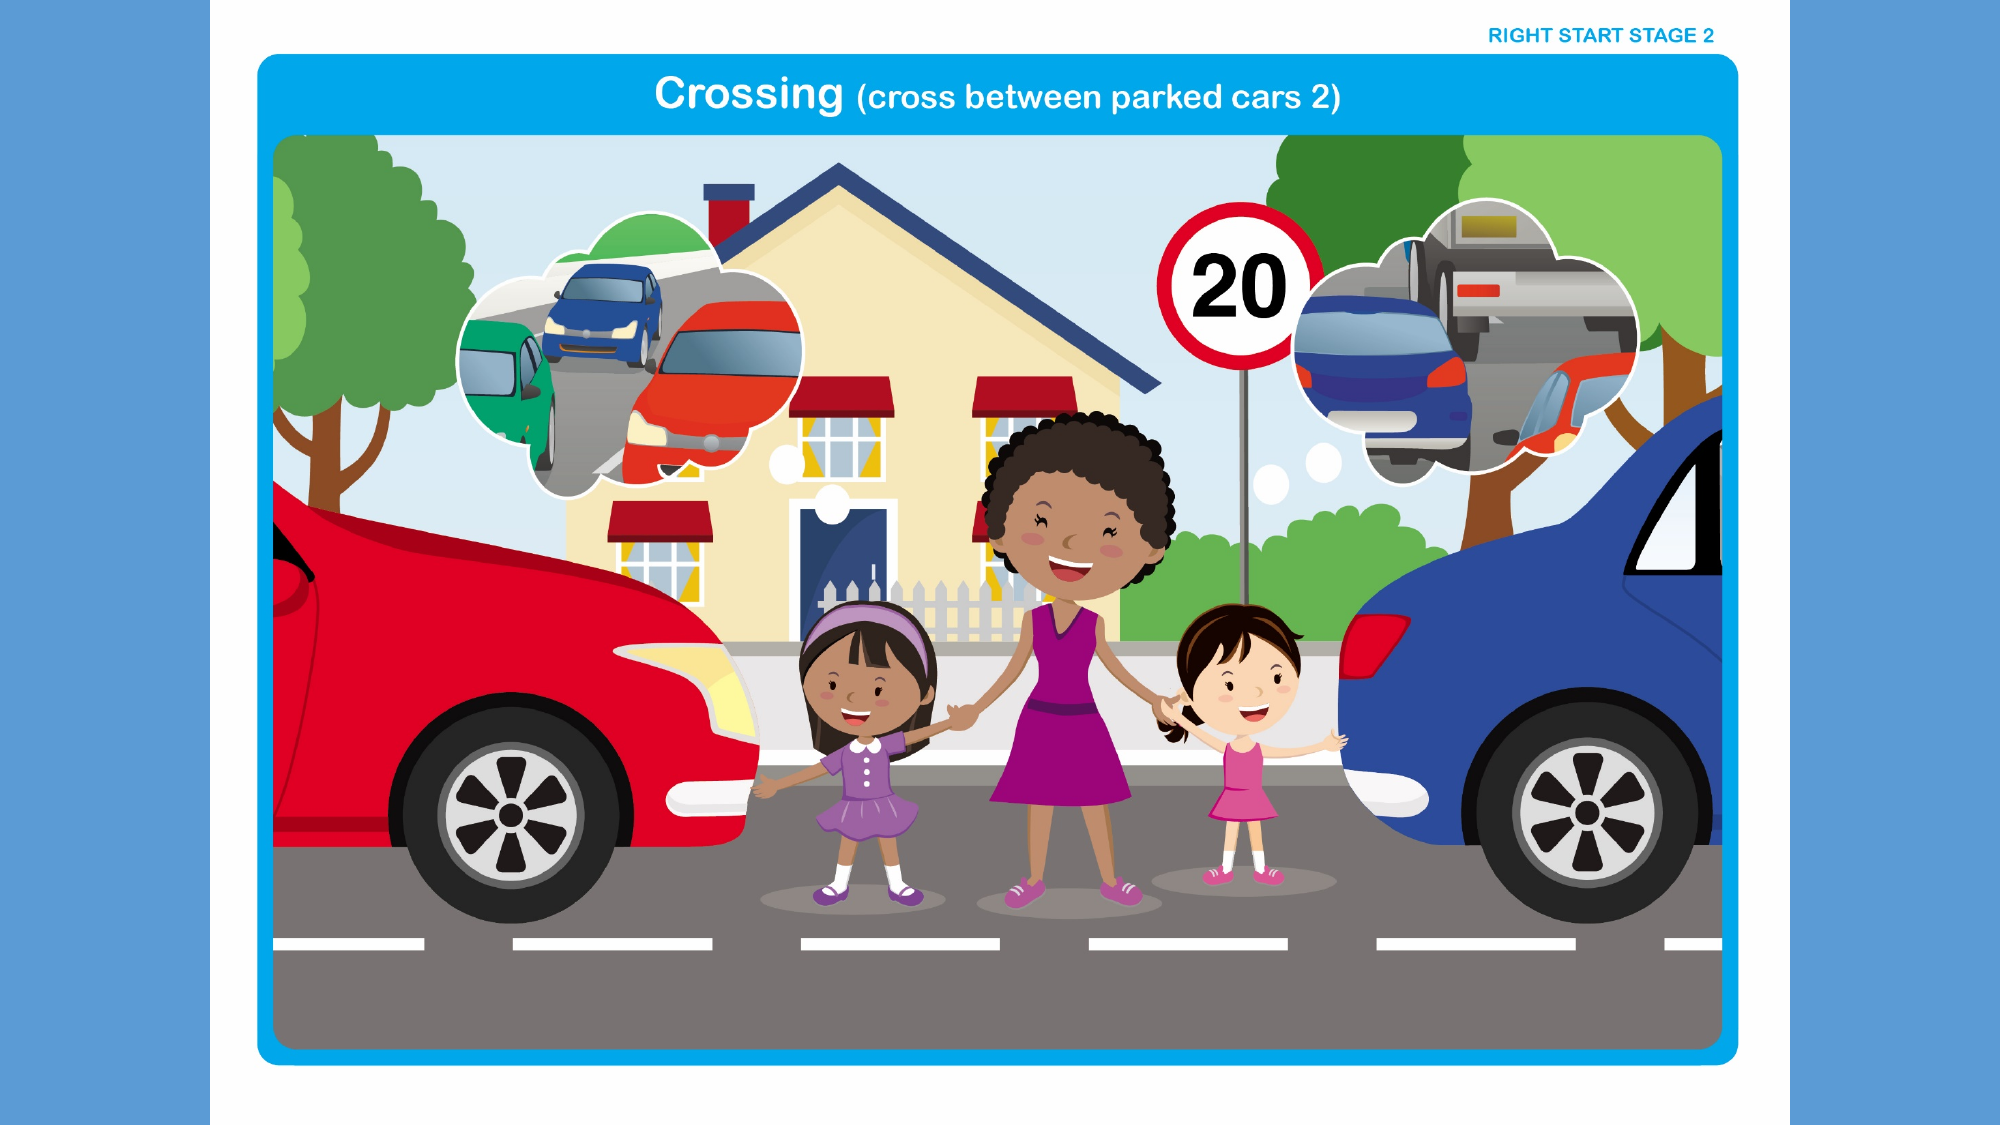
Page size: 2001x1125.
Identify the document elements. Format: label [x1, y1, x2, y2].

picture [210, 0, 1790, 1125]
